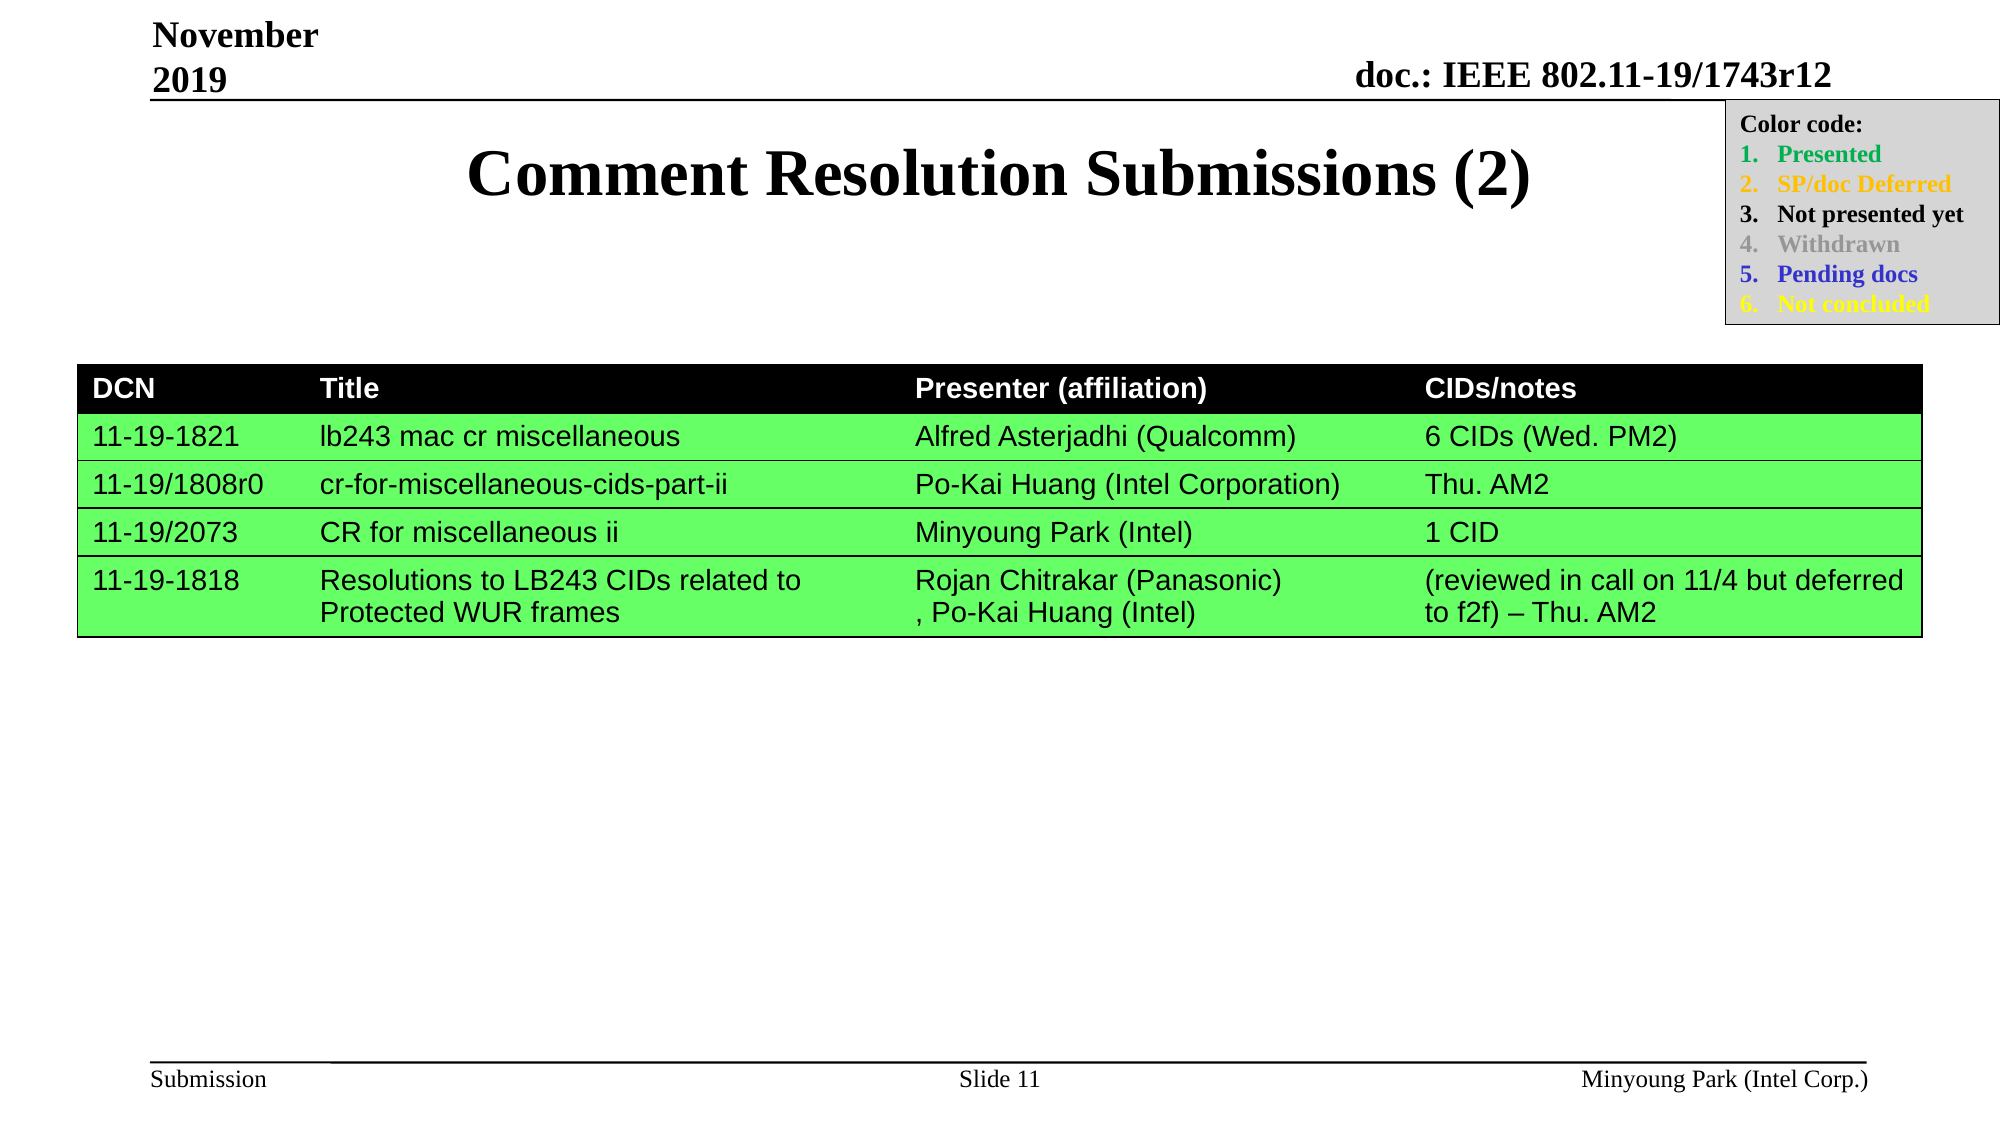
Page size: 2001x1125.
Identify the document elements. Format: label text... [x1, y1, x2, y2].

table_header DCN [78, 366, 305, 412]
table_cell 1 CID [1410, 509, 1921, 555]
table_header CIDs/notes [1410, 366, 1921, 412]
table_header Presenter (affiliation) [900, 366, 1410, 412]
table_cell Rojan Chitrakar (Panasonic) , Po-Kai Huang (Intel) [900, 557, 1410, 636]
table_cell (reviewed in call on 11/4 but deferred to f2f) – Thu. AM2 [1410, 557, 1921, 636]
table_cell 11-19-1821 [78, 414, 305, 460]
table_cell 11-19/1808r0 [78, 461, 305, 507]
footer Minyoung Park (Intel Corp.) [1266, 1061, 1869, 1093]
title Comment Resolution Submissions (2) [150, 99, 1725, 238]
text_box Color code: Presented SP/doc Deferred Not presented yet Withdrawn Pending docs Not concluded [1725, 99, 2000, 325]
table_cell cr-for-miscellaneous-cids-part-ii [305, 461, 900, 507]
table_header Title [305, 366, 900, 412]
table_cell 6 CIDs (Wed. PM2) [1410, 414, 1921, 460]
table_cell Thu. AM2 [1410, 461, 1921, 507]
table_cell CR for miscellaneous ii [305, 509, 900, 555]
table_cell Resolutions to LB243 CIDs related to Protected WUR frames [305, 557, 900, 636]
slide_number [152, 54, 347, 101]
table_cell Po-Kai Huang (Intel Corporation) [900, 461, 1410, 507]
table_cell lb243 mac cr miscellaneous [305, 414, 900, 460]
table_cell Alfred Asterjadhi (Qualcomm) [900, 414, 1410, 460]
table_cell 11-19/2073 [78, 509, 305, 555]
table_cell 11-19-1818 [78, 557, 305, 636]
slide_number Slide 11 [957, 1062, 1042, 1094]
table_cell Minyoung Park (Intel) [900, 509, 1410, 555]
